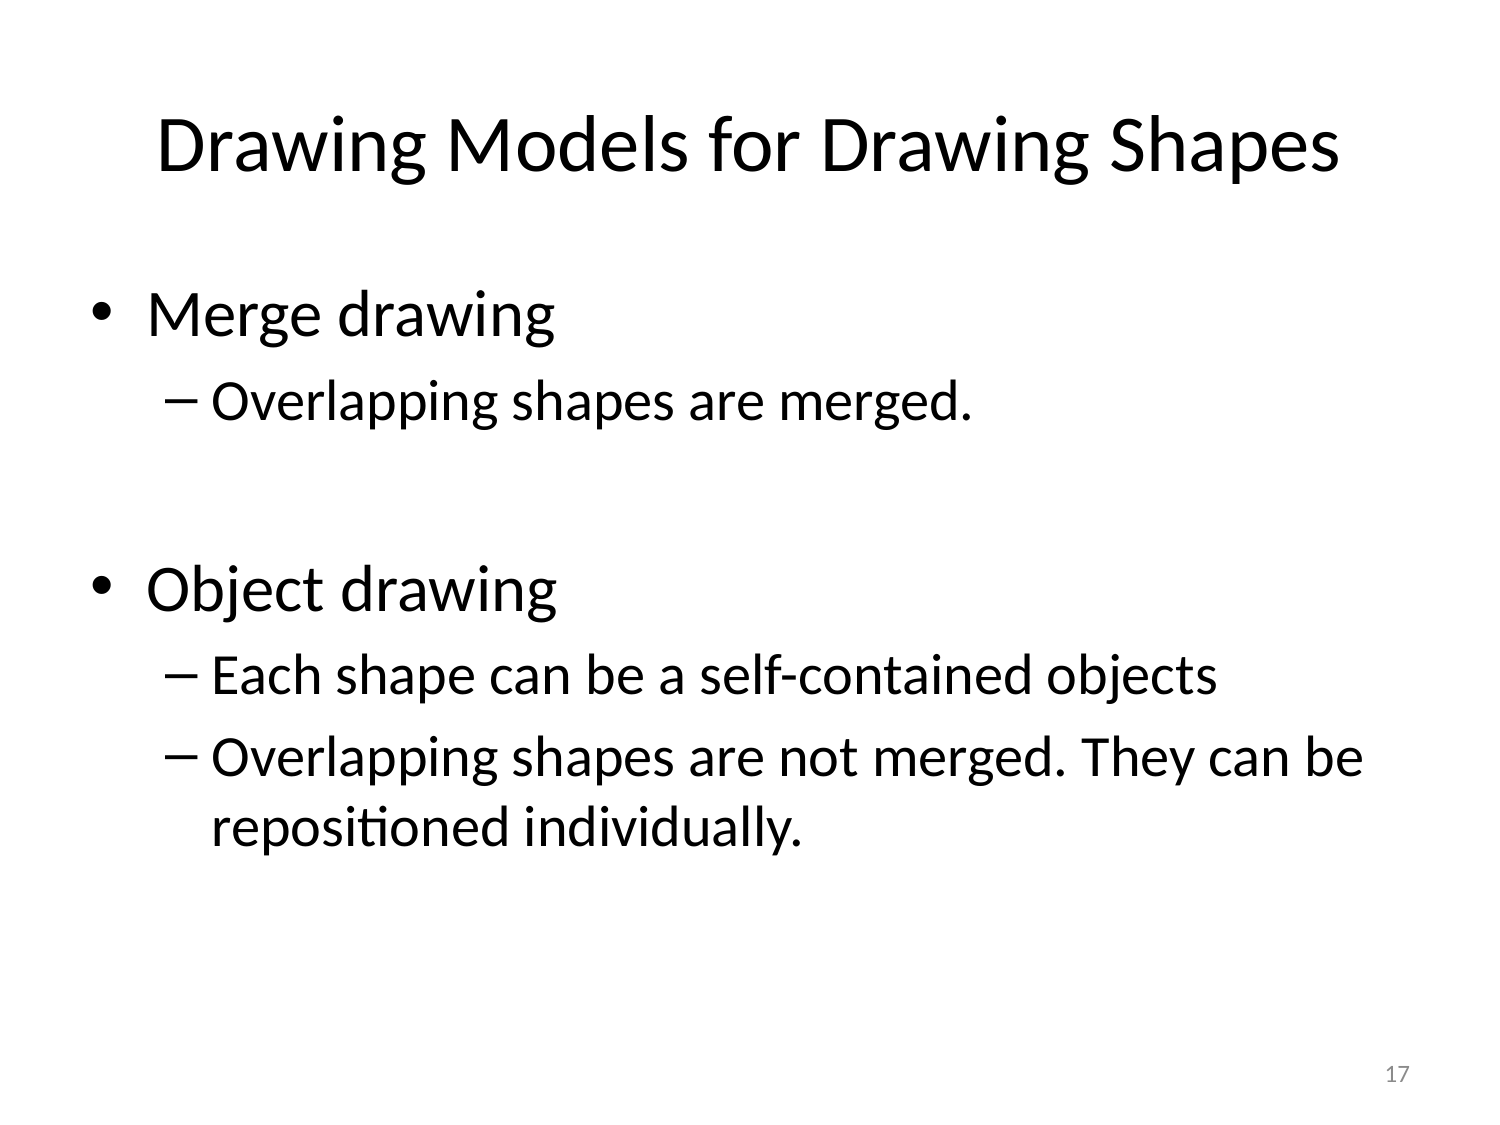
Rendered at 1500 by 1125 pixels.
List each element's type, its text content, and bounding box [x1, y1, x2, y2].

title Drawing Models for Drawing Shapes [74, 44, 1426, 233]
list Merge drawing Overlapping shapes are merged. Object drawing Each shape can be a self-contained objects Overlapping shapes are not merged. They can be repositioned individually. [74, 262, 1426, 1006]
slide_number 17 [1074, 1042, 1425, 1103]
